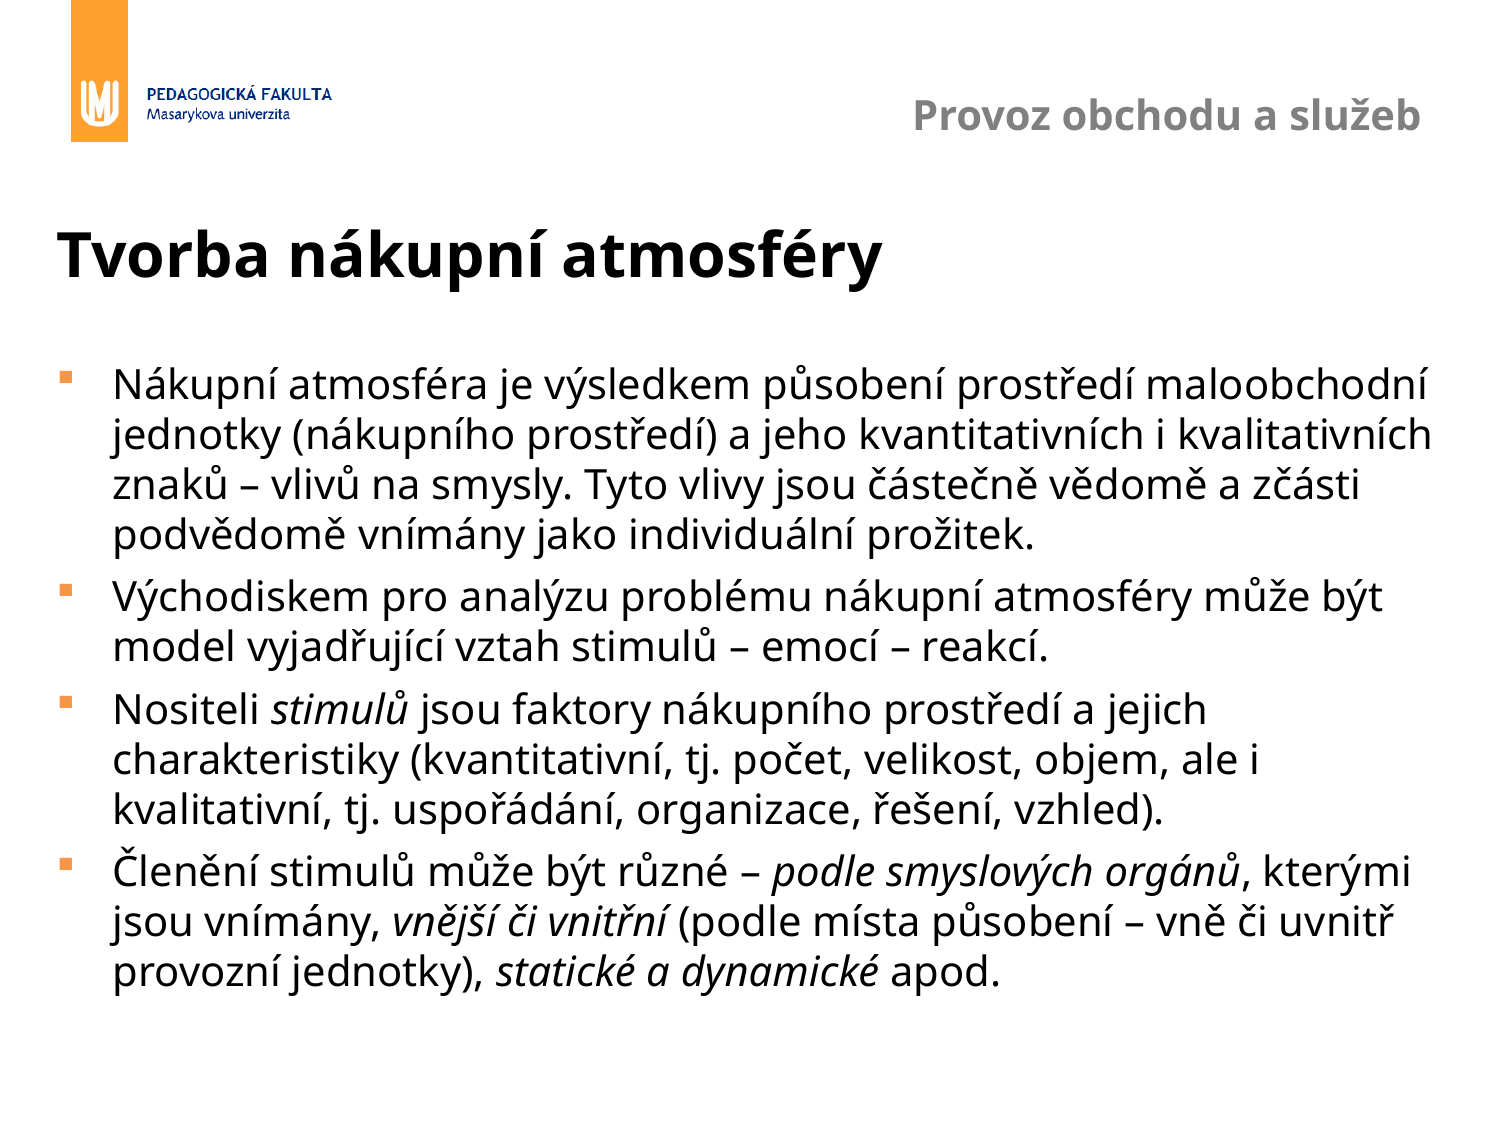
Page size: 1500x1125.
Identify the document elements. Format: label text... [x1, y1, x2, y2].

text_box Provoz obchodu a služeb [491, 30, 1437, 149]
title Tvorba nákupní atmosféry [41, 194, 1459, 311]
picture [0, 0, 381, 148]
list Nákupní atmosféra je výsledkem působení prostředí maloobchodní jednotky (nákupního prostředí) a jeho kvantitativních i kvalitativních znaků – vlivů na smysly. Tyto vlivy jsou částečně vědomě a zčásti podvědomě vnímány jako individuální prožitek. Východiskem pro analýzu problému nákupní atmosféry může být model vyjadřující vztah stimulů – emocí – reakcí. Nositeli stimulů jsou faktory nákupního prostředí a jejich charakteristiky (kvantitativní, tj. počet, velikost, objem, ale i kvalitativní, tj. uspořádání, organizace, řešení, vzhled). Členění stimulů může být různé – podle smyslových orgánů, kterými jsou vnímány, vnější či vnitřní (podle místa působení – vně či uvnitř provozní jednotky), statické a dynamické apod. [41, 349, 1459, 1125]
